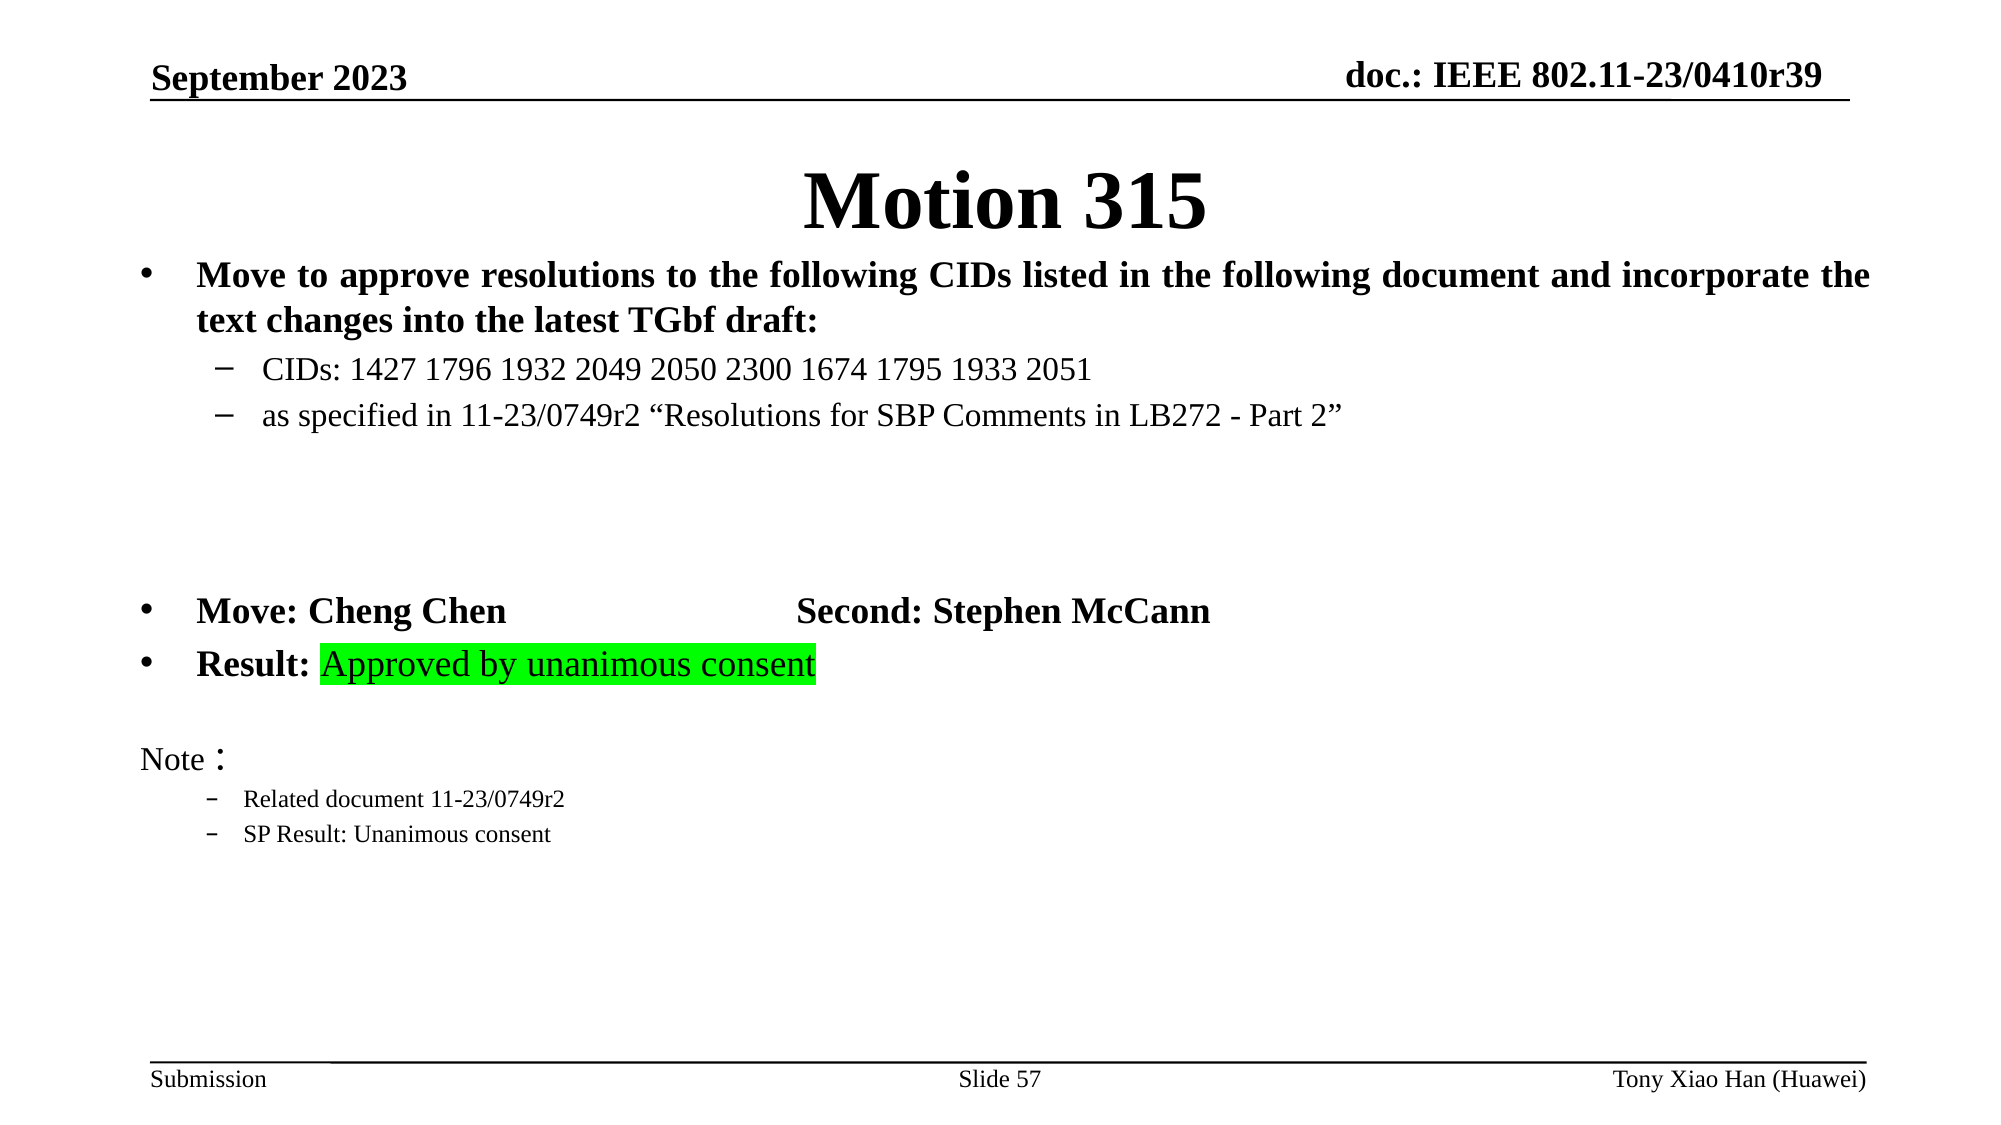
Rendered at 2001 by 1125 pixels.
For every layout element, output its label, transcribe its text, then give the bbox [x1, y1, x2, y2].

text_box Move to approve resolutions to the following CIDs listed in the following document and incorporate the text changes into the latest TGbf draft: CIDs: 1427 1796 1932 2049 2050 2300 1674 1795 1933 2051 as specified in 11-23/0749r2 “Resolutions for SBP Comments in LB272 - Part 2” Move: Cheng Chen Second: Stephen McCann Result: Approved by unanimous consent Note： Related document 11-23/0749r2 SP Result: Unanimous consent [125, 212, 1888, 900]
text_box Motion 315 [368, 137, 1644, 212]
